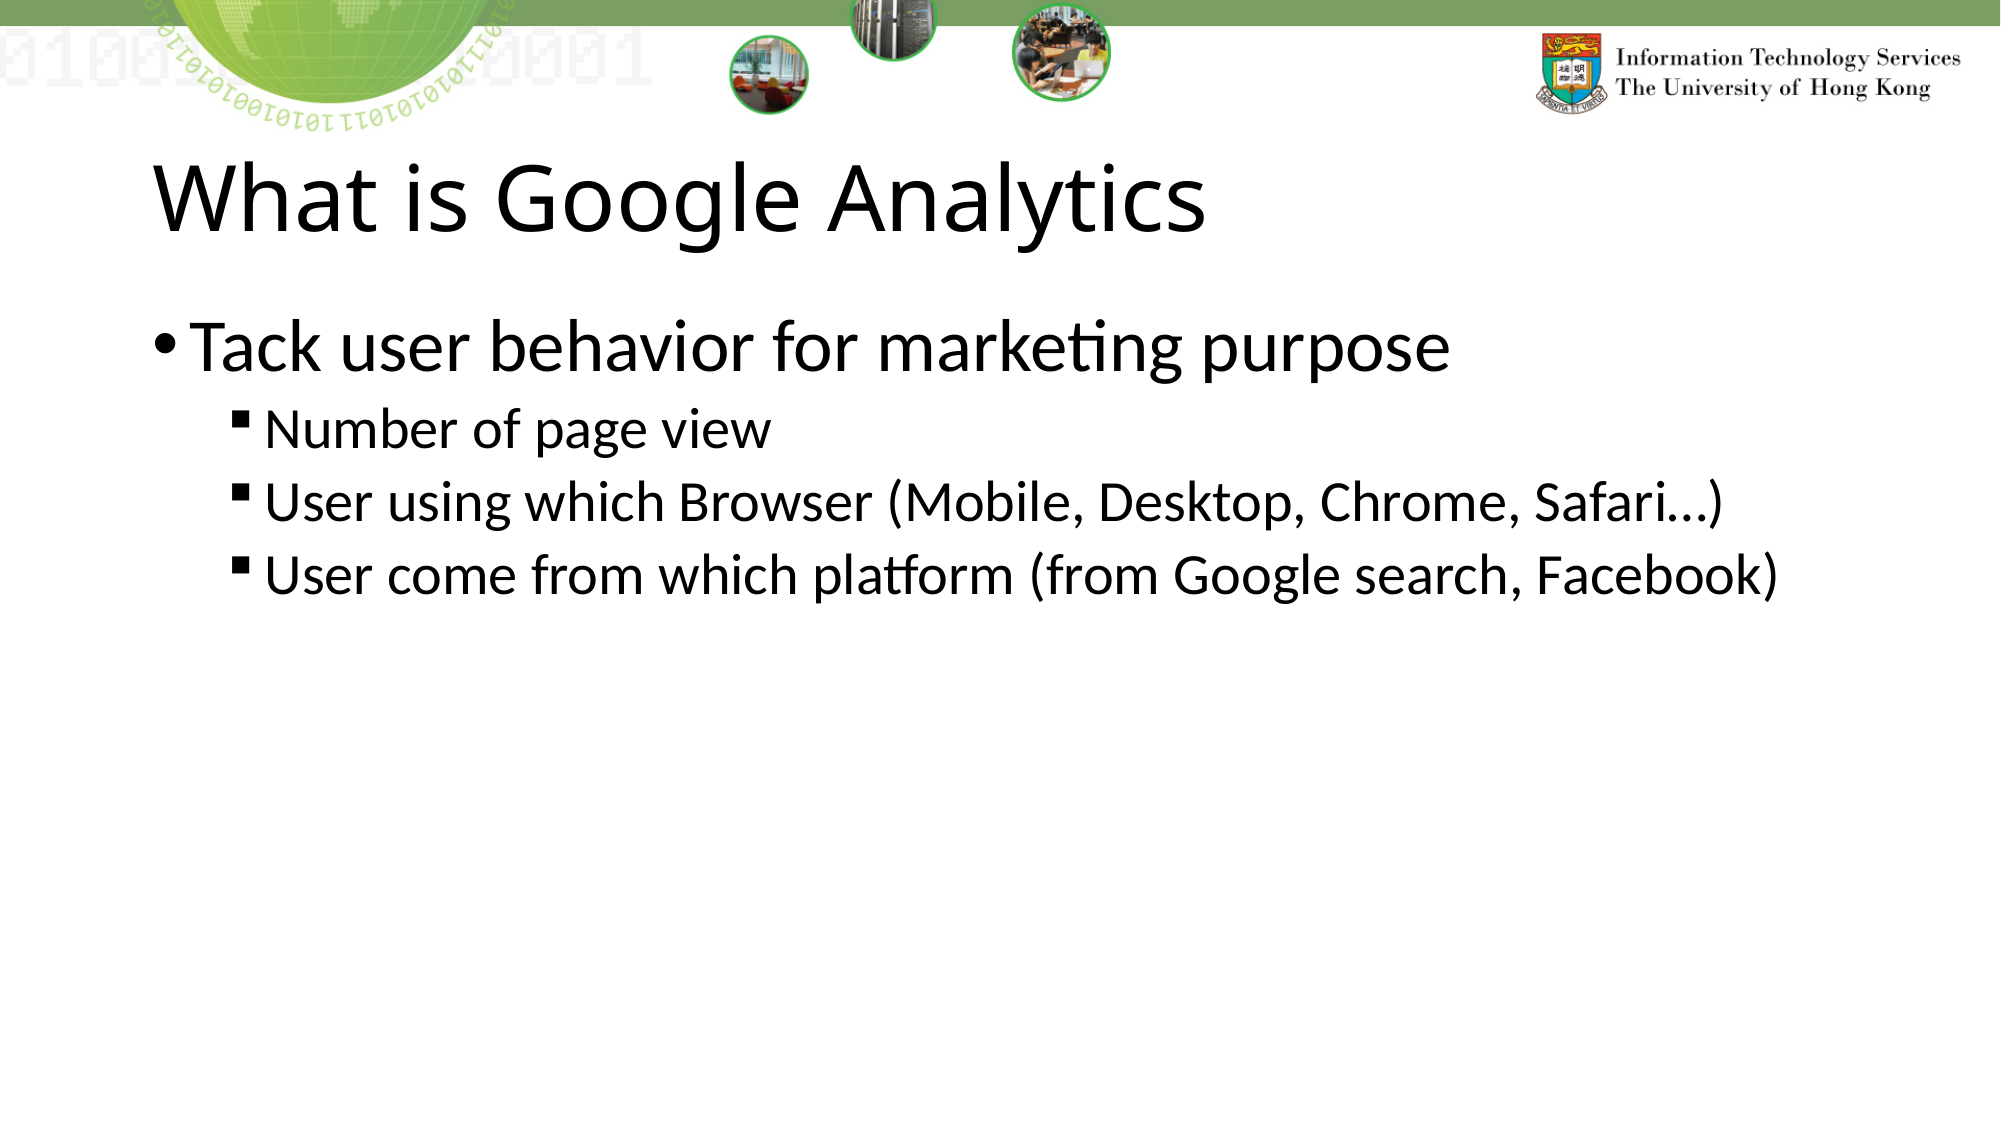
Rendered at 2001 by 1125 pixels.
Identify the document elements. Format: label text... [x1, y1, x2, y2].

title What is Google Analytics [137, 104, 1863, 299]
picture [0, 0, 2001, 1125]
list Tack user behavior for marketing purpose Number of page view User using which Browser (Mobile, Desktop, Chrome, Safari…) User come from which platform (from Google search, Facebook) [137, 299, 1863, 1014]
